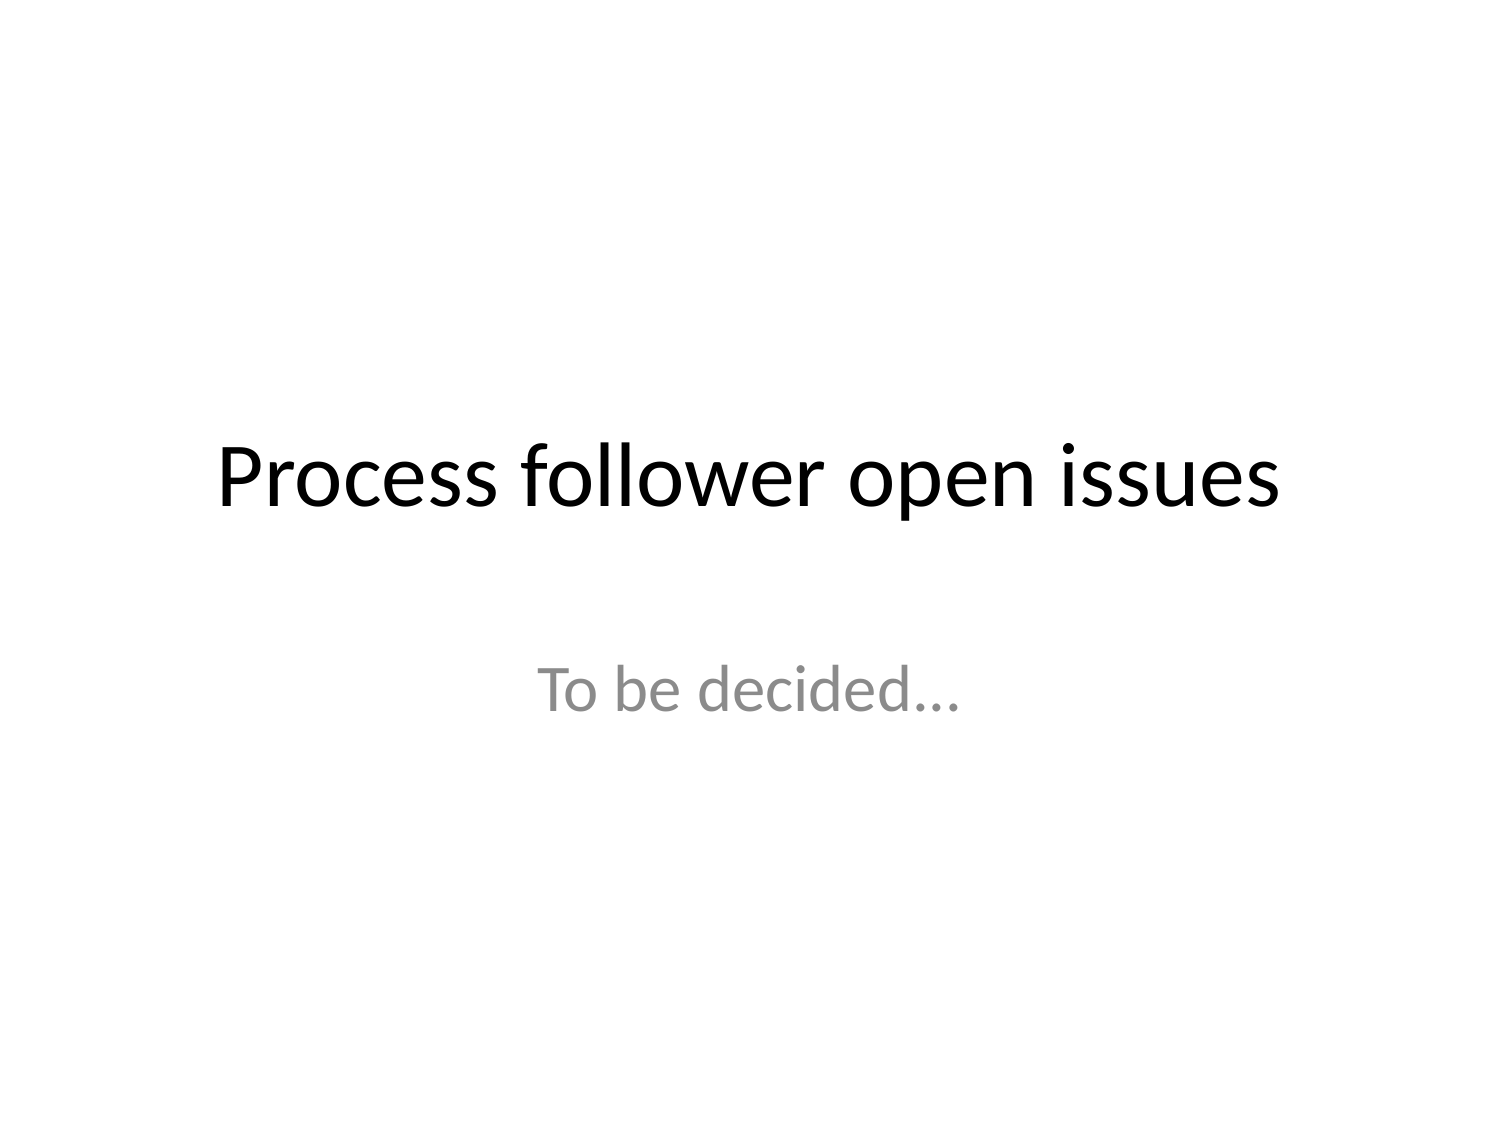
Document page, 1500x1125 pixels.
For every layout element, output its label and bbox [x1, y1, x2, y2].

subtitle [225, 637, 1275, 925]
title [112, 349, 1388, 591]
